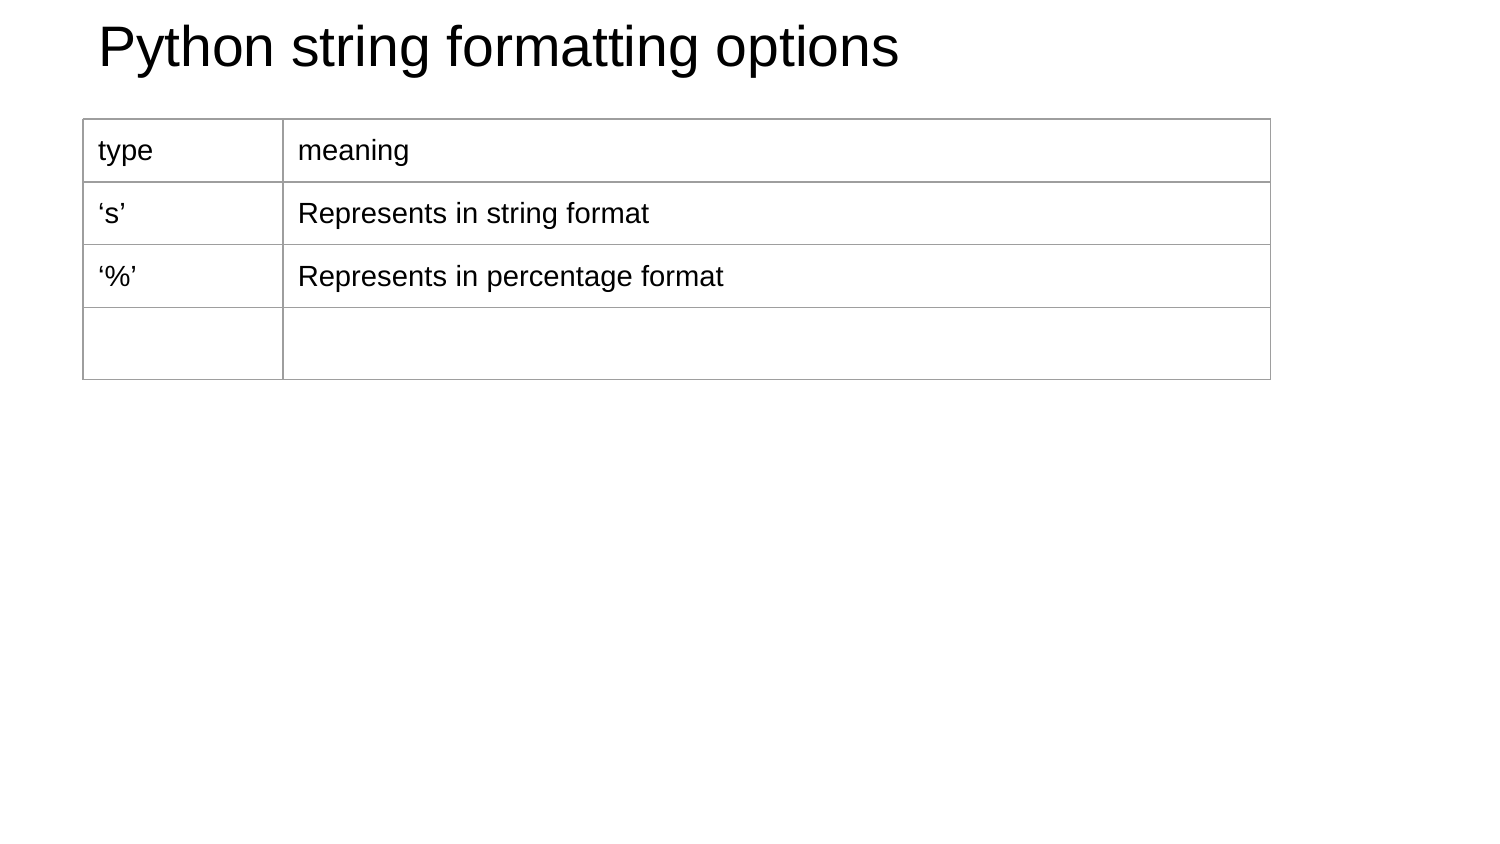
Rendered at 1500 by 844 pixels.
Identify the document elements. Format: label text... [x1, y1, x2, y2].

table_cell [284, 308, 1270, 379]
table_cell ‘s’ [84, 183, 282, 244]
table_cell [84, 308, 282, 379]
title Python string formatting options [83, 0, 1481, 94]
table_cell Represents in string format [284, 183, 1270, 244]
table_header type [84, 120, 282, 181]
table_cell Represents in percentage format [284, 245, 1270, 307]
table_cell ‘%’ [84, 245, 282, 307]
table_header meaning [284, 120, 1270, 181]
